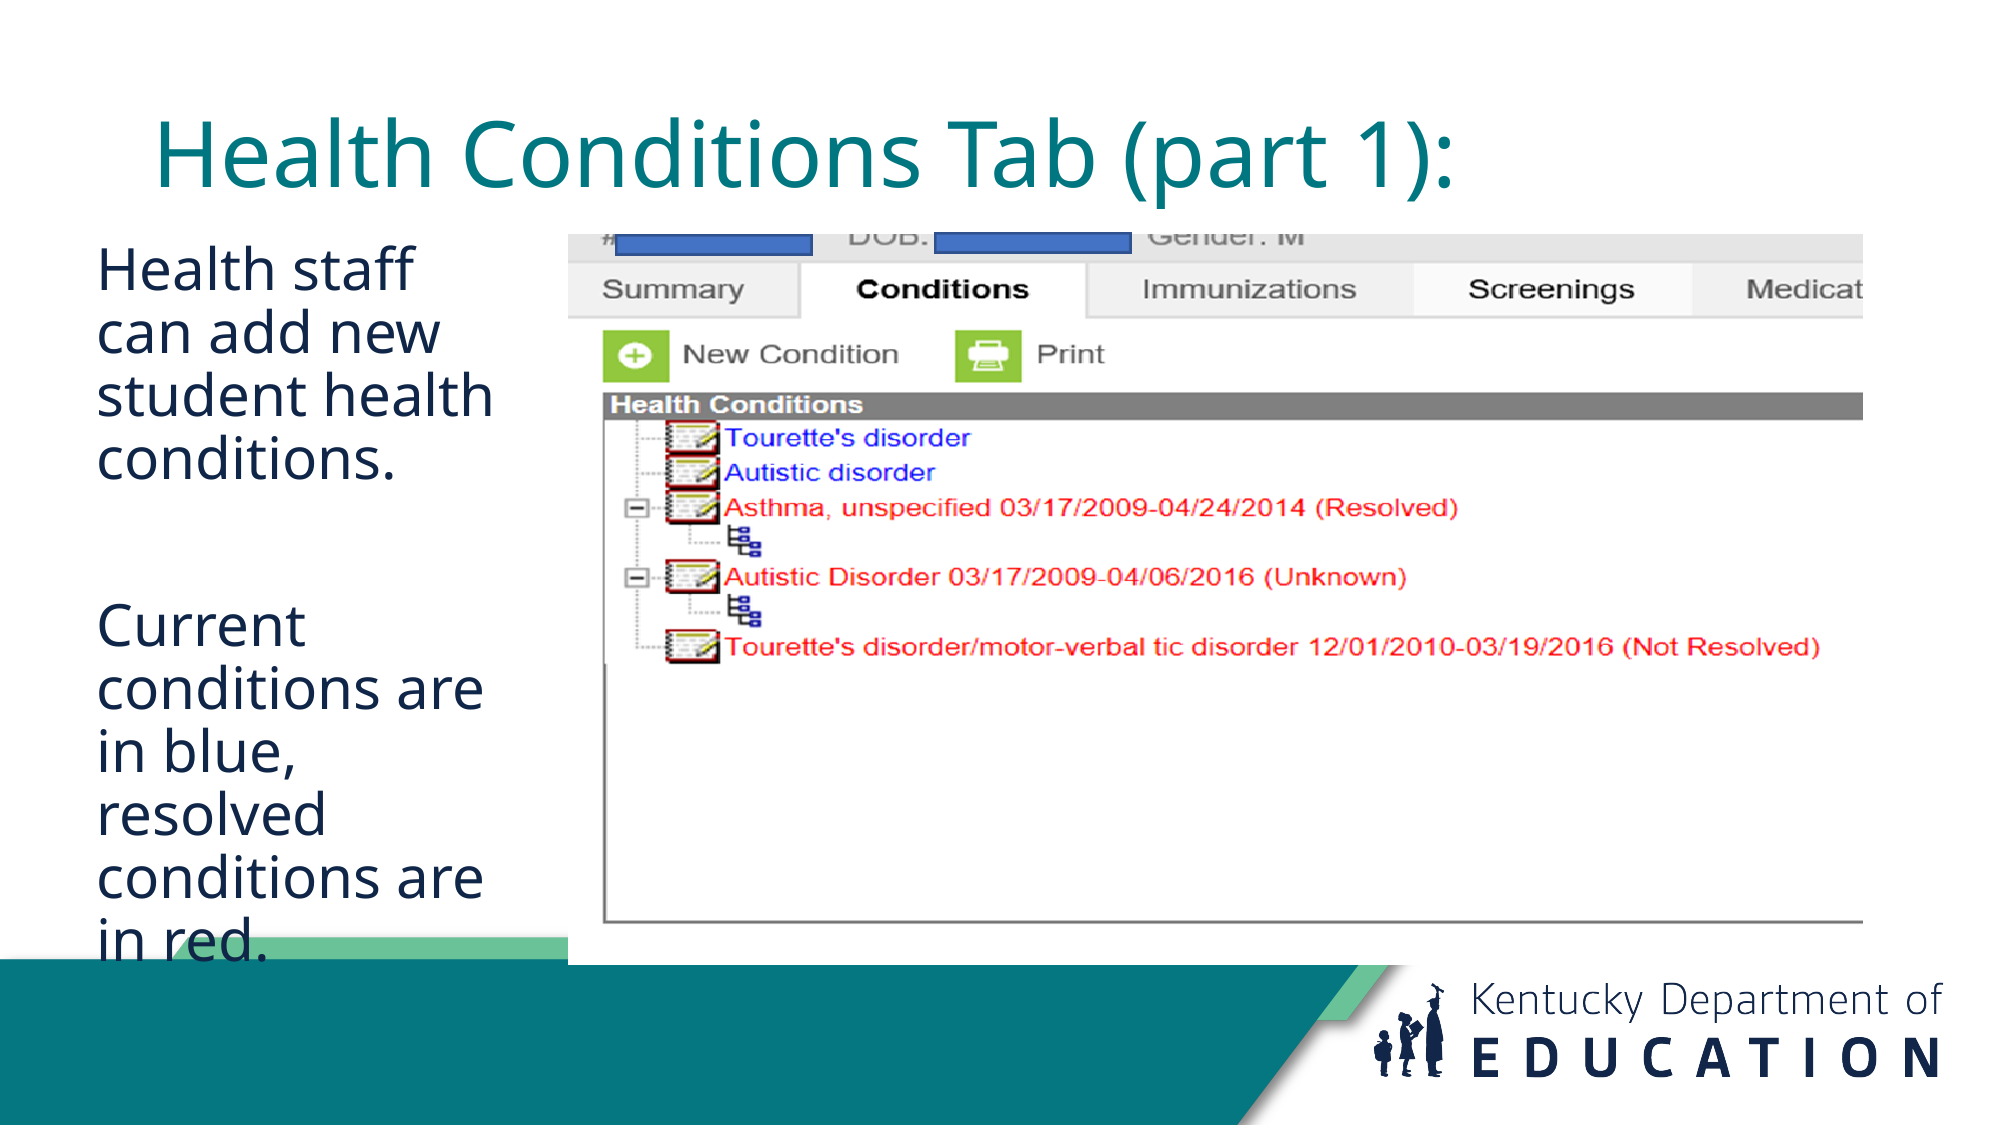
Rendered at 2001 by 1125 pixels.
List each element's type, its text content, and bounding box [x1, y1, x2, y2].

picture [0, 0, 2001, 1125]
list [568, 234, 1863, 965]
list Health staff can add new student health conditions. Current conditions are in blue, resolved conditions are in red. [81, 232, 529, 947]
title Health Conditions Tab (part 1): [137, 59, 1863, 256]
